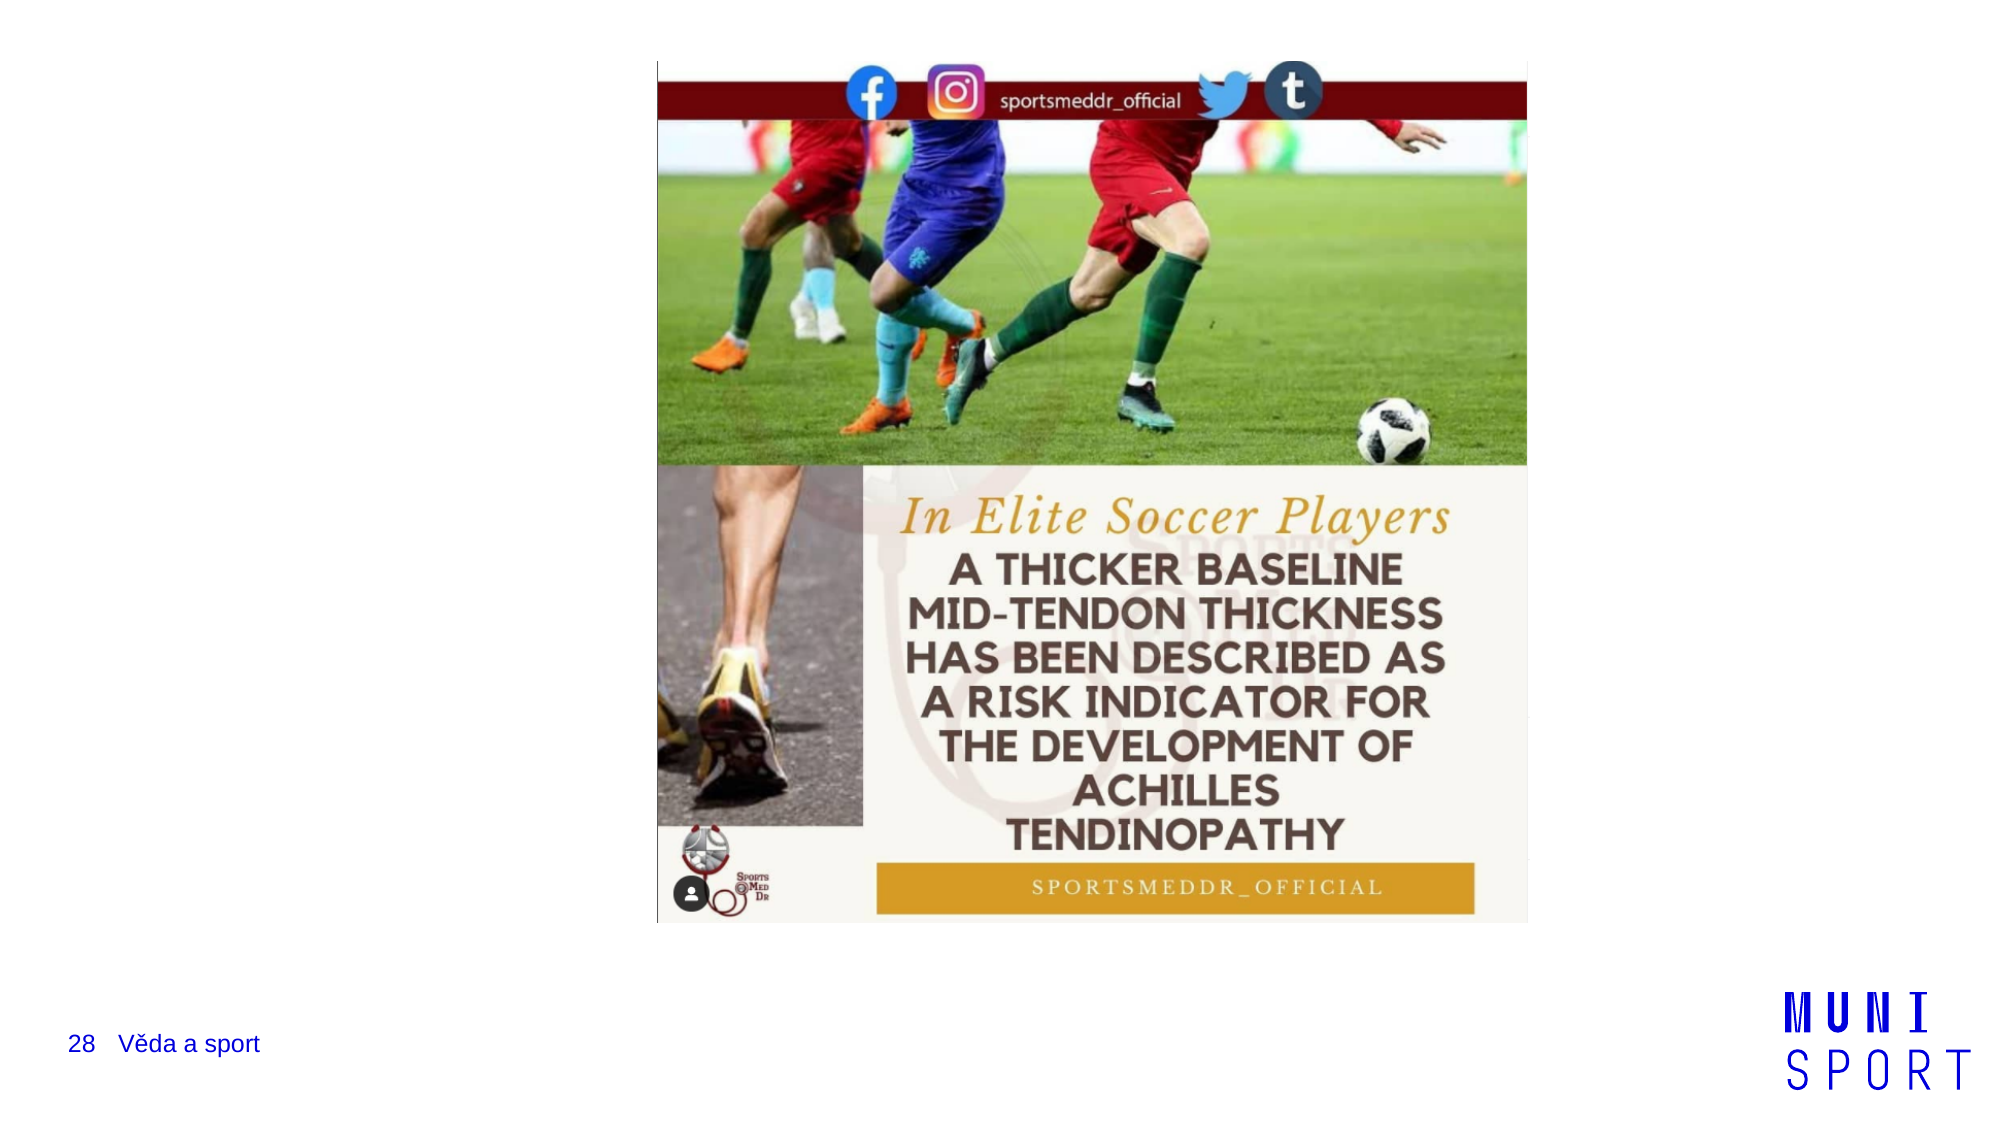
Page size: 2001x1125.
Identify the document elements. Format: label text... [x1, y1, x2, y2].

footer Věda a sport [118, 1021, 1418, 1063]
slide_number 28 [67, 1021, 110, 1063]
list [657, 61, 1530, 923]
